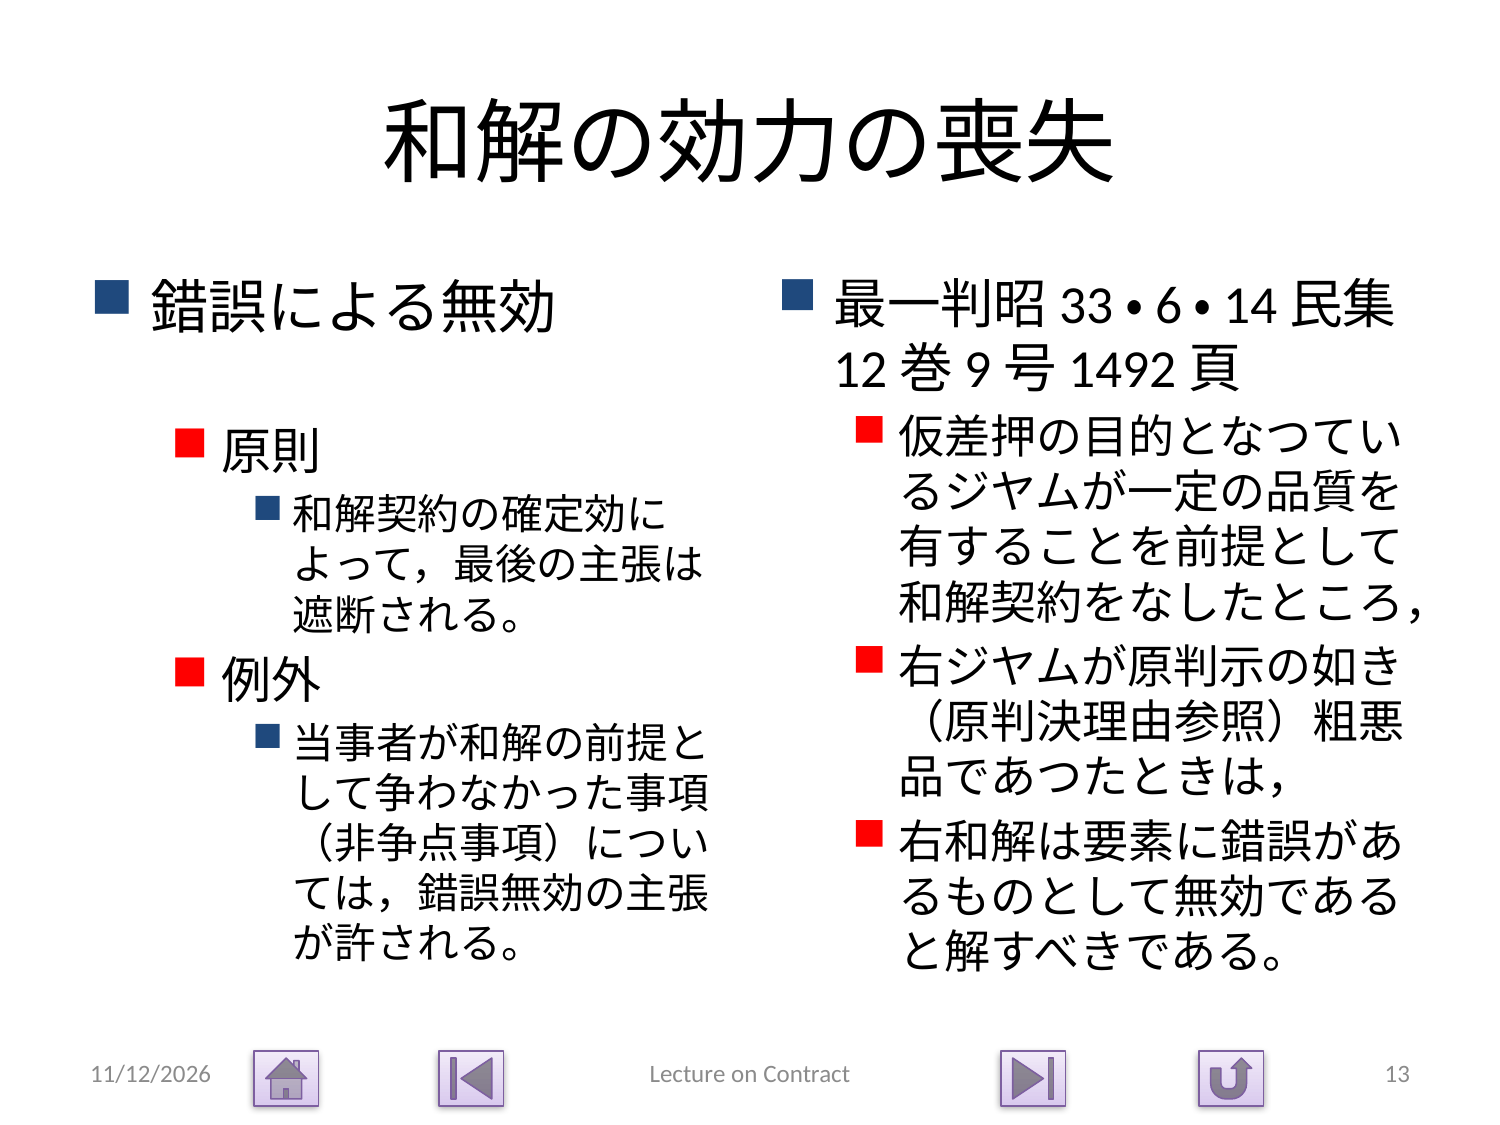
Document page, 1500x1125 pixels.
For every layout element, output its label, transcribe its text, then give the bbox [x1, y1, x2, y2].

title 和解の効力の喪失 [75, 45, 1425, 233]
list 最一判昭33・6・14民集12巻9号1492頁 仮差押の目的となつているジヤムが一定の品質を有することを前提として和解契約をなしたところ， 右ジヤムが原判示の如き（原判決理由参照）粗悪品であつたときは， 右和解は要素に錯誤があるものとして無効であると解すべきである。 [762, 262, 1425, 1005]
footer Lecture on Contract [512, 1042, 988, 1103]
slide_number 13 [1074, 1042, 1425, 1103]
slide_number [75, 1042, 425, 1103]
list 錯誤による無効 原則 和解契約の確定効によって，最後の主張は遮断される。 例外 当事者が和解の前提として争わなかった事項（非争点事項）については，錯誤無効の主張が許される。 [75, 262, 738, 1005]
